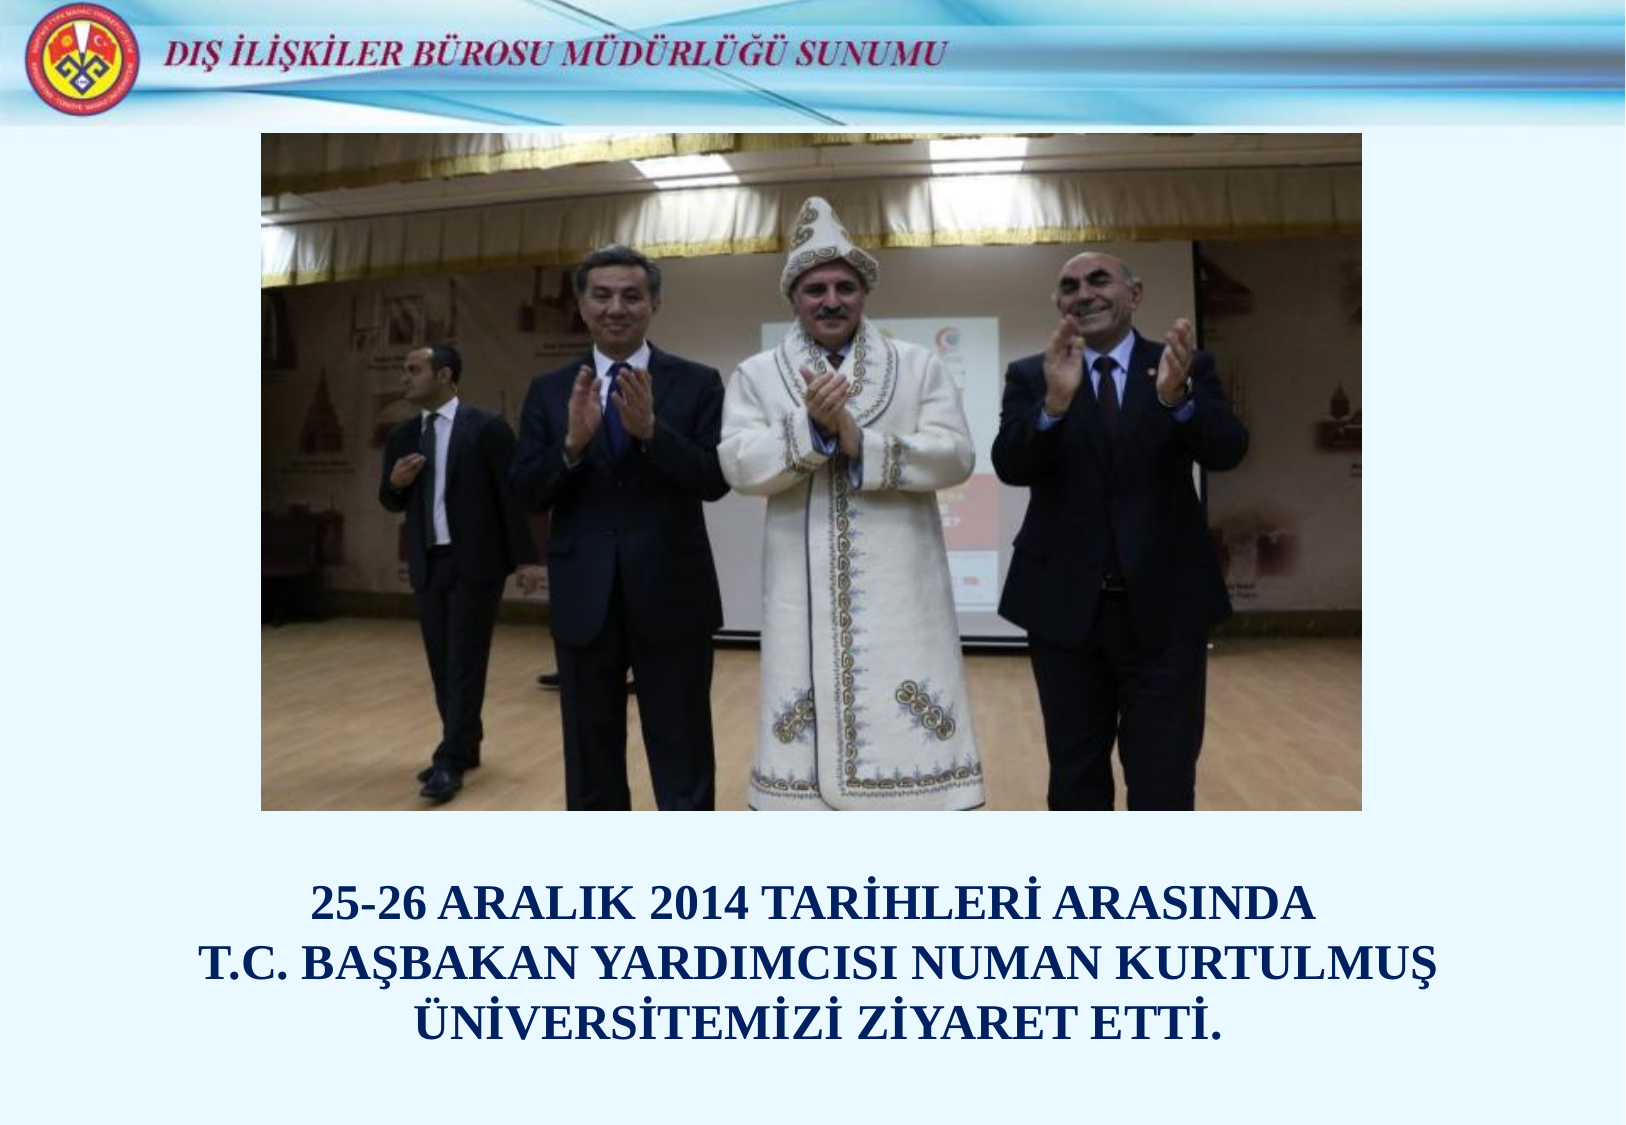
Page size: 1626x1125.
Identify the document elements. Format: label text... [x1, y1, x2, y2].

picture [0, 0, 1626, 1125]
text_box 25-26 ARALIK 2014 TARİHLERİ ARASINDA T.C. BAŞBAKAN YARDIMCISI NUMAN KURTULMUŞ ÜNİVERSİTEMİZİ ZİYARET ETTİ. [32, 861, 1604, 1057]
